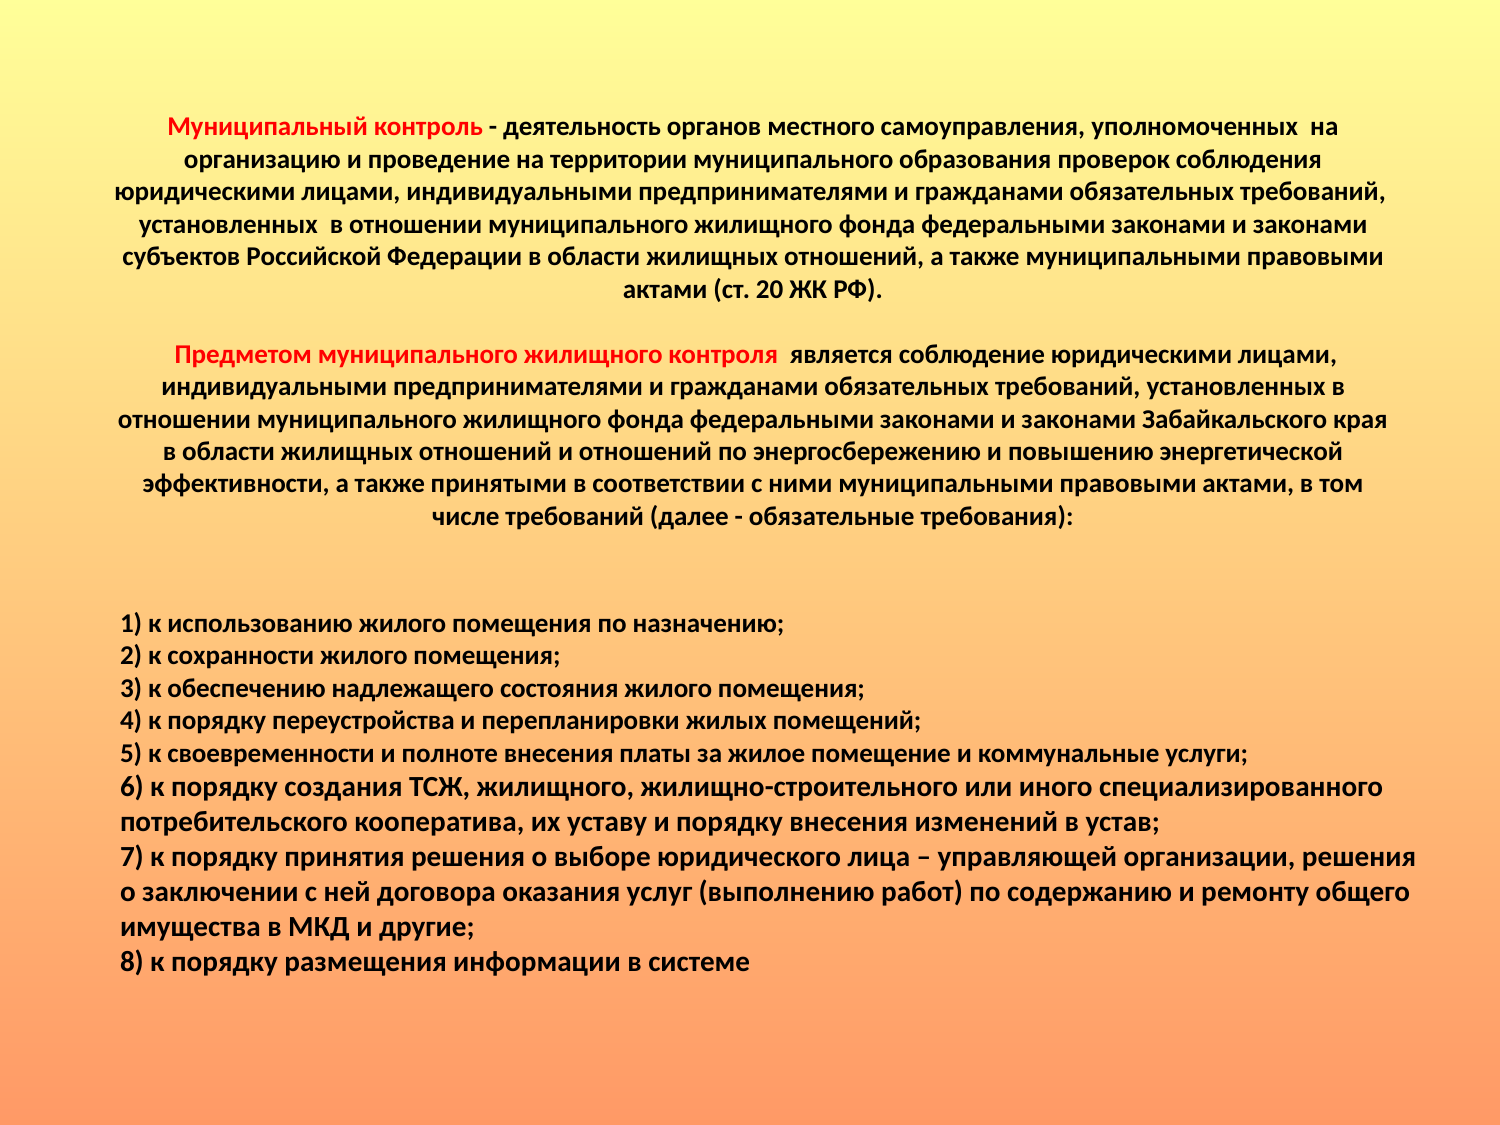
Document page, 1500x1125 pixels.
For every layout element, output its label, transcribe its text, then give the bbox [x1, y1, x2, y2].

text_box 1) к использованию жилого помещения по назначению; 2) к сохранности жилого помещения; 3) к обеспечению надлежащего состояния жилого помещения; 4) к порядку переустройства и перепланировки жилых помещений; 5) к своевременности и полноте внесения платы за жилое помещение и коммунальные услуги; 6) к порядку создания ТСЖ, жилищного, жилищно-строительного или иного специализированного потребительского кооператива, их уставу и порядку внесения изменений в устав; 7) к порядку принятия решения о выборе юридического лица – управляющей организации, решения о заключении с ней договора оказания услуг (выполнению работ) по содержанию и ремонту общего имущества в МКД и другие; 8) к порядку размещения информации в системе [105, 597, 1453, 1020]
title Муниципальный контроль - деятельность органов местного самоуправления, уполномоченных на организацию и проведение на территории муниципального образования проверок соблюдения юридическими лицами, индивидуальными предпринимателями и гражданами обязательных требований, установленных в отношении муниципального жилищного фонда федеральными законами и законами субъектов Российской Федерации в области жилищных отношений, а также муниципальными правовыми актами (ст. 20 ЖК РФ). Предметом муниципального жилищного контроля является соблюдение юридическими лицами, индивидуальными предпринимателями и гражданами обязательных требований, установленных в отношении муниципального жилищного фонда федеральными законами и законами Забайкальского края в области жилищных отношений и отношений по энергосбережению и повышению энергетической эффективности, а также принятыми в соответствии с ними муниципальными правовыми актами, в том числе требований (далее - обязательные требования): [93, 46, 1412, 598]
